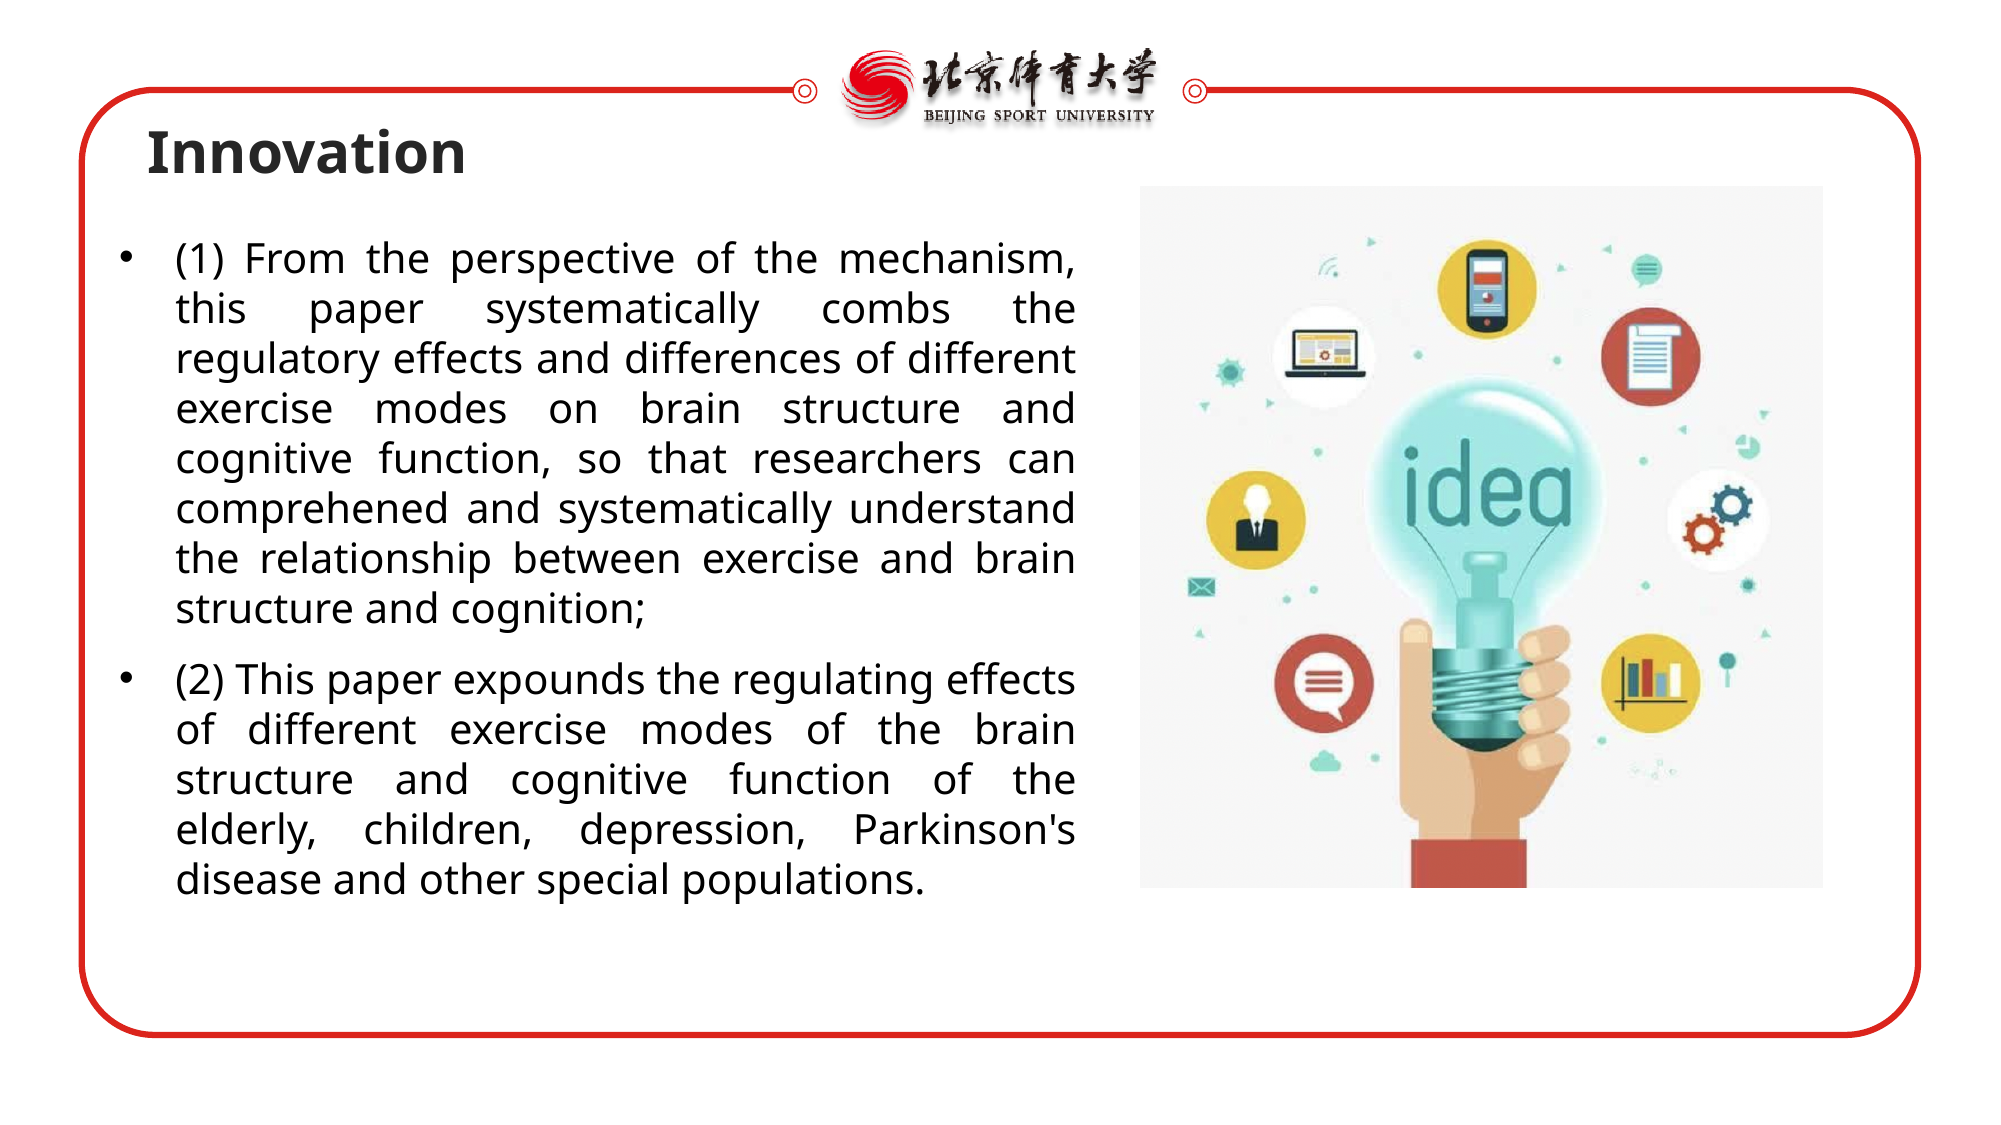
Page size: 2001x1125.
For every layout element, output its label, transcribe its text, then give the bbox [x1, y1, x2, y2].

picture [1140, 186, 1823, 888]
list (1) From the perspective of the mechanism, this paper systematically combs the regulatory effects and differences of different exercise modes on brain structure and cognitive function, so that researchers can comprehened and systematically understand the relationship between exercise and brain structure and cognition; (2) This paper expounds the regulating effects of different exercise modes of the brain structure and cognitive function of the elderly, children, depression, Parkinson's disease and other special populations. [104, 223, 1092, 926]
list Innovation [47, 115, 569, 206]
picture [833, 45, 1167, 137]
